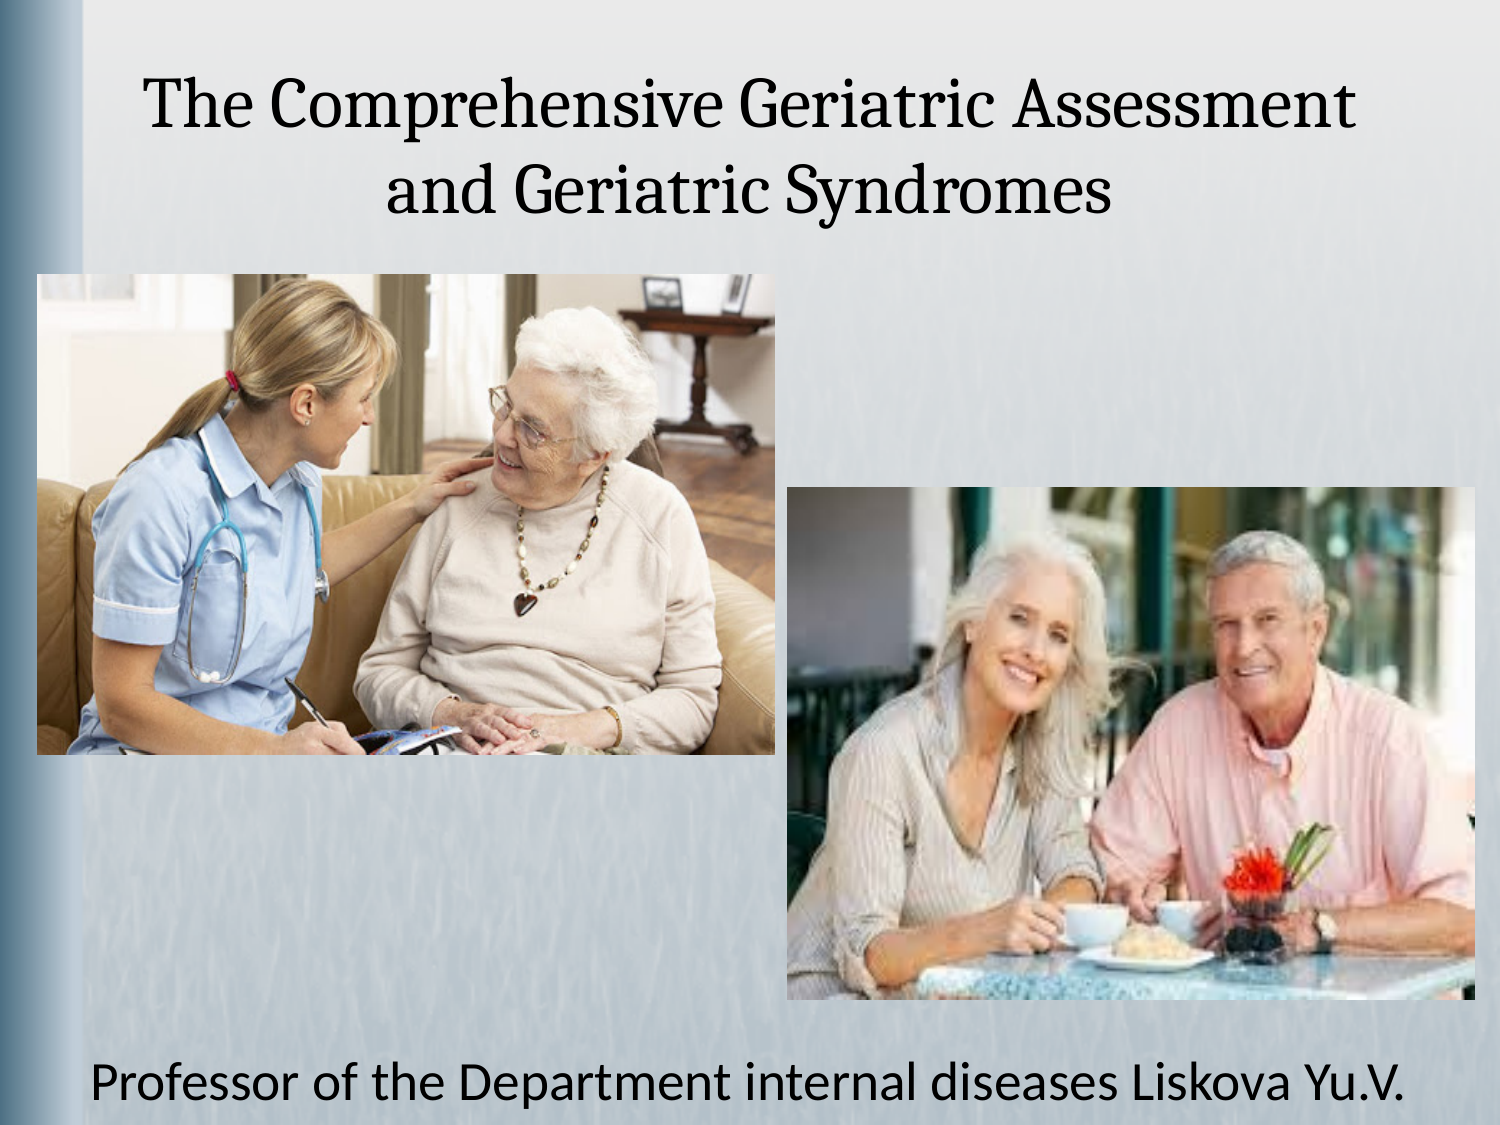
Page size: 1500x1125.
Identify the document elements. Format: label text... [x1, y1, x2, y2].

title The Comprehensive Geriatric Assessment and Geriatric Syndromes [75, 45, 1425, 325]
list Professor of the Department internal diseases Liskova Yu.V. [75, 1037, 1425, 1125]
picture [0, 0, 1500, 1125]
